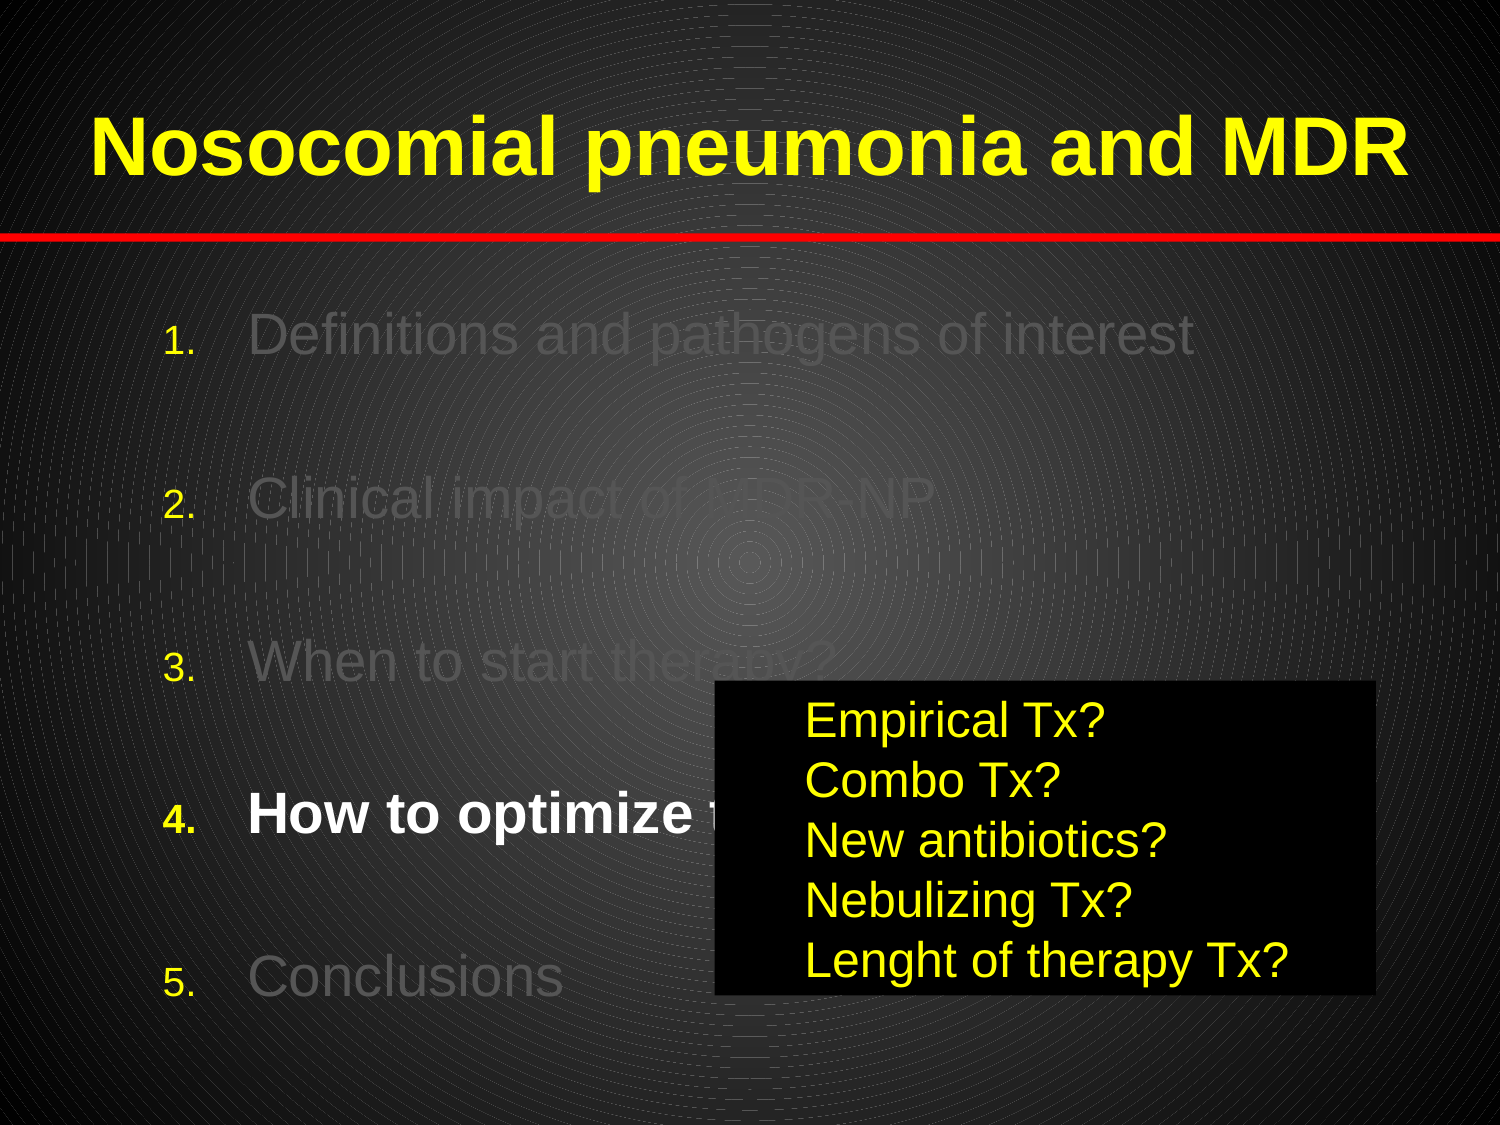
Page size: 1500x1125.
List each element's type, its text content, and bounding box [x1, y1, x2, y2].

title Nosocomial pneumonia and MDR [0, 18, 1500, 200]
list Definitions and pathogens of interest Clinical impact of MDR-NP When to start therapy? How to optimize the treatment? Conclusions [147, 289, 1416, 965]
text_box Empirical Tx? Combo Tx? New antibiotics? Nebulizing Tx? Lenght of therapy Tx? [714, 680, 1376, 996]
